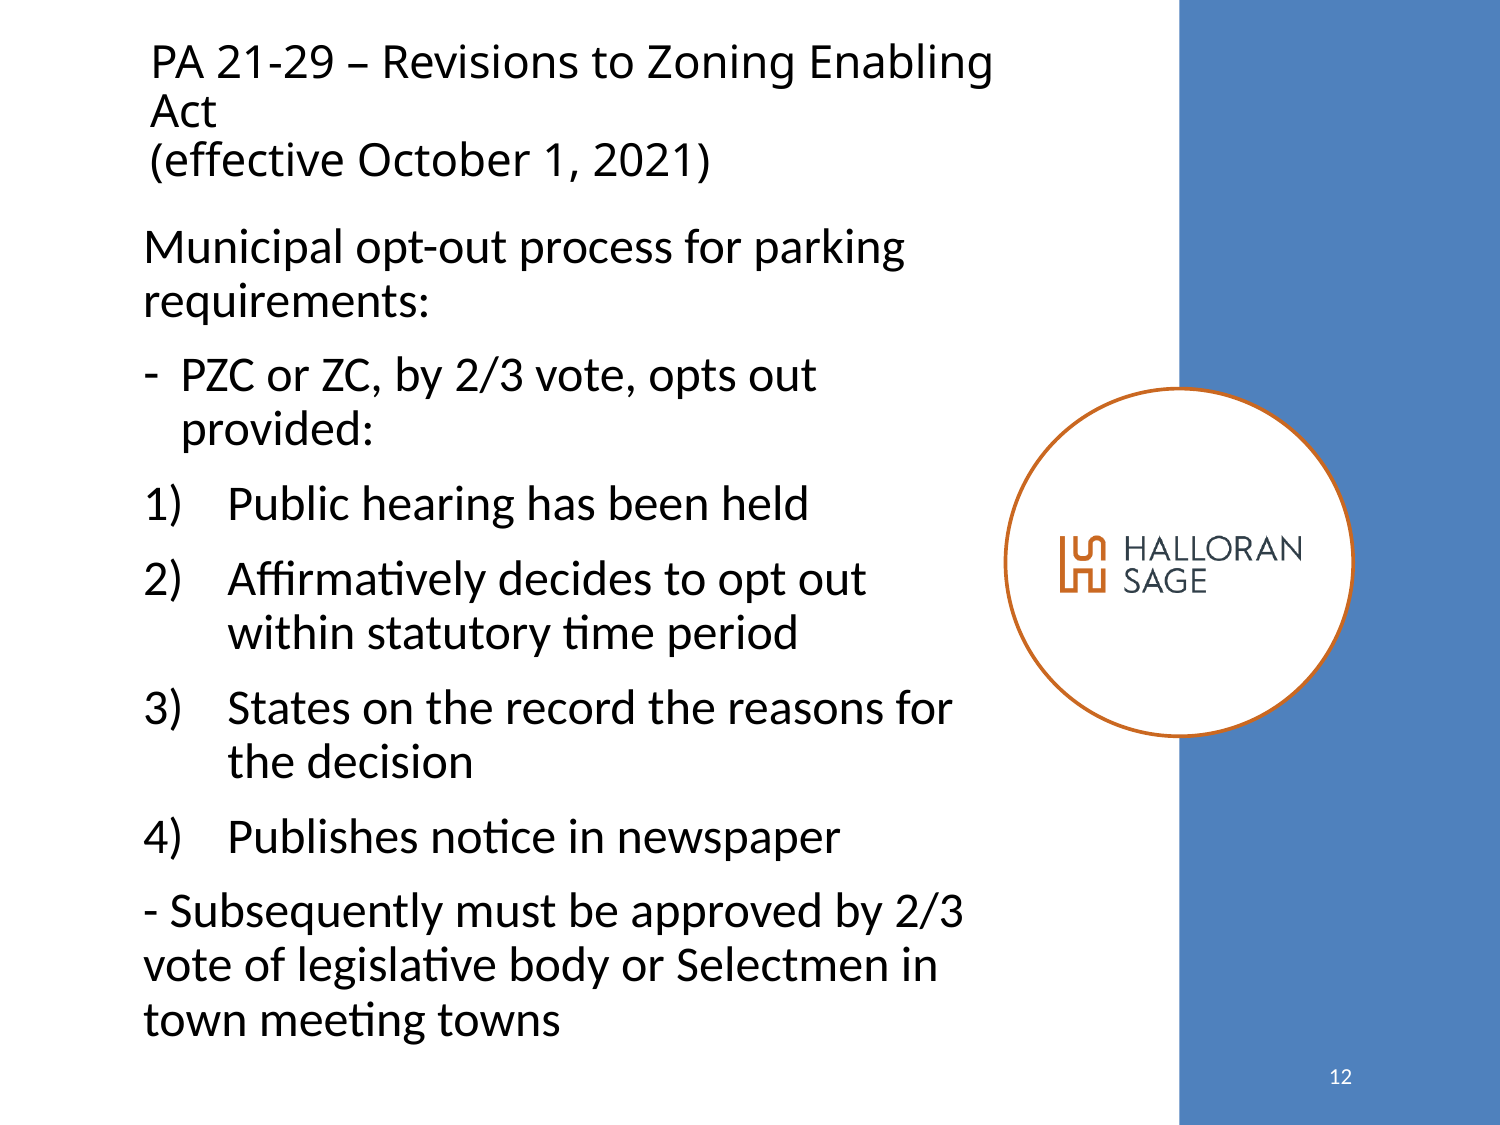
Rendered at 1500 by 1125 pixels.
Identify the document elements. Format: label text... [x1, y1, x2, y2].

slide_number 12 [1242, 1052, 1368, 1098]
list Municipal opt-out process for parking requirements: PZC or ZC, by 2/3 vote, opts out provided: Public hearing has been held Affirmatively decides to opt out within statutory time period States on the record the reasons for the decision Publishes notice in newspaper - Subsequently must be approved by 2/3 vote of legislative body or Selectmen in town meeting towns [128, 237, 994, 1030]
text_box [1178, 0, 1500, 1125]
title PA 21-29 – Revisions to Zoning Enabling Act (effective October 1, 2021) [135, 31, 1055, 195]
picture [1060, 535, 1301, 593]
text_box [1004, 387, 1355, 738]
